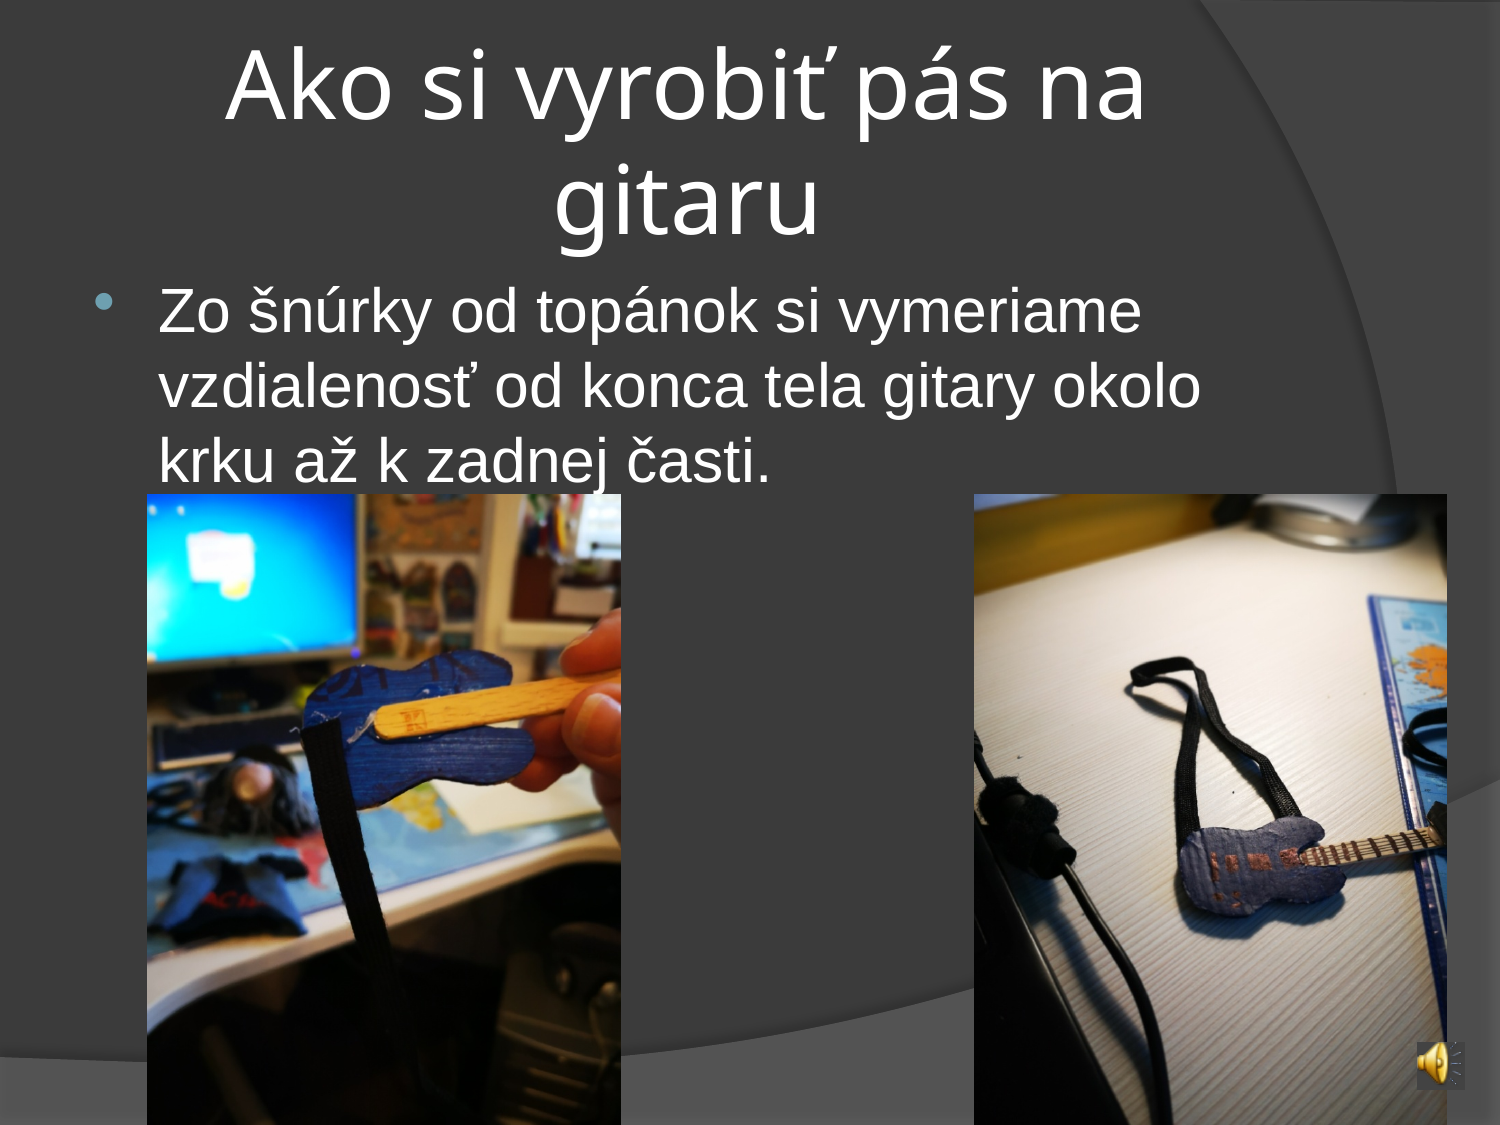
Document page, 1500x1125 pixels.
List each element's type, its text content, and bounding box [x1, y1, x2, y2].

title Ako si vyrobiť pás na gitaru [75, 45, 1300, 233]
list Zo šnúrky od topánok si vymeriame vzdialenosť od konca tela gitary okolo krku až k zadnej časti. [75, 262, 1300, 1005]
picture [974, 494, 1448, 1125]
picture [147, 494, 621, 1125]
picture [1415, 1040, 1467, 1092]
